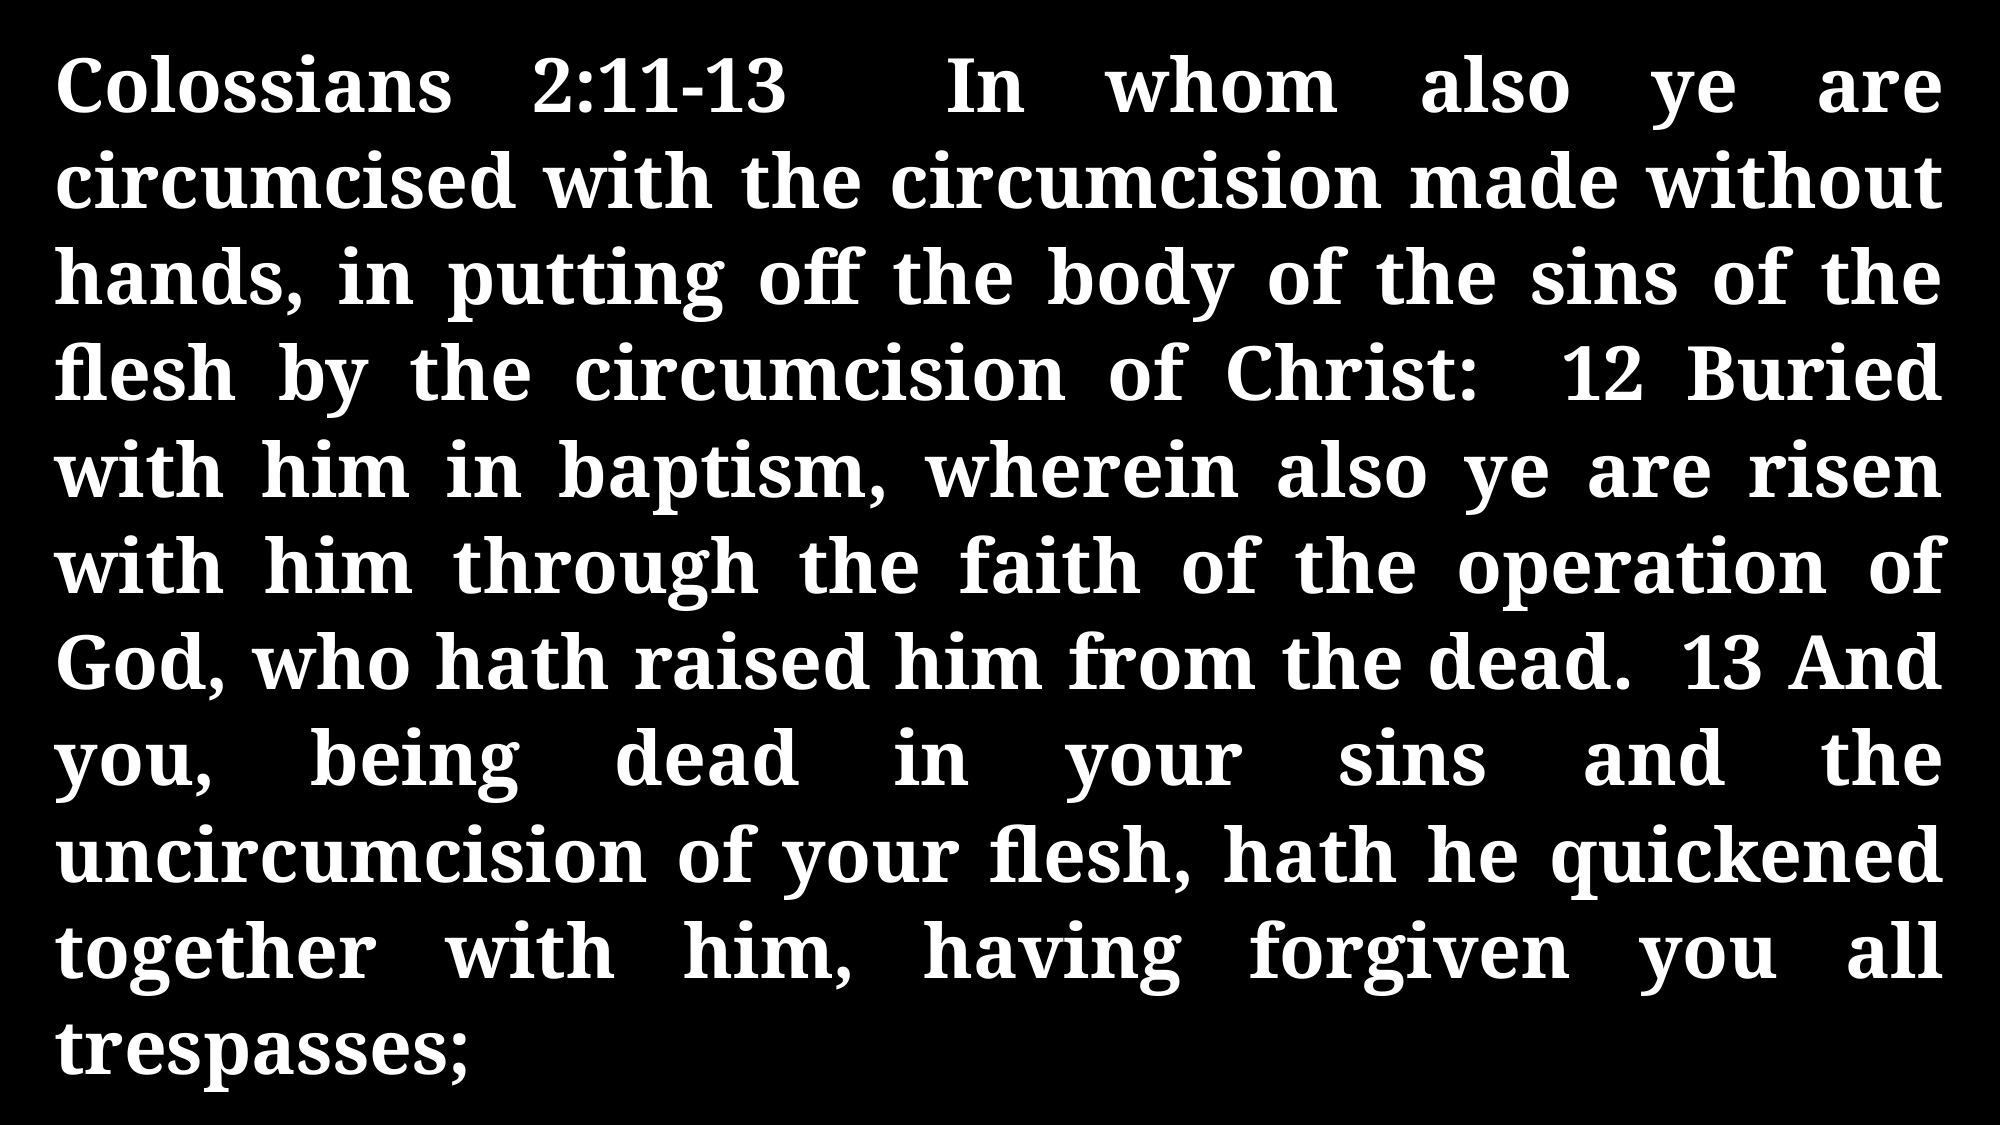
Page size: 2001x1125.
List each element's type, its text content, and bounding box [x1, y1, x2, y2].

text_box Colossians 2:11-13 In whom also ye are circumcised with the circumcision made without hands, in putting off the body of the sins of the flesh by the circumcision of Christ: 12 Buried with him in baptism, wherein also ye are risen with him through the faith of the operation of God, who hath raised him from the dead. 13 And you, being dead in your sins and the uncircumcision of your flesh, hath he quickened together with him, having forgiven you all trespasses; [39, 23, 1961, 1097]
